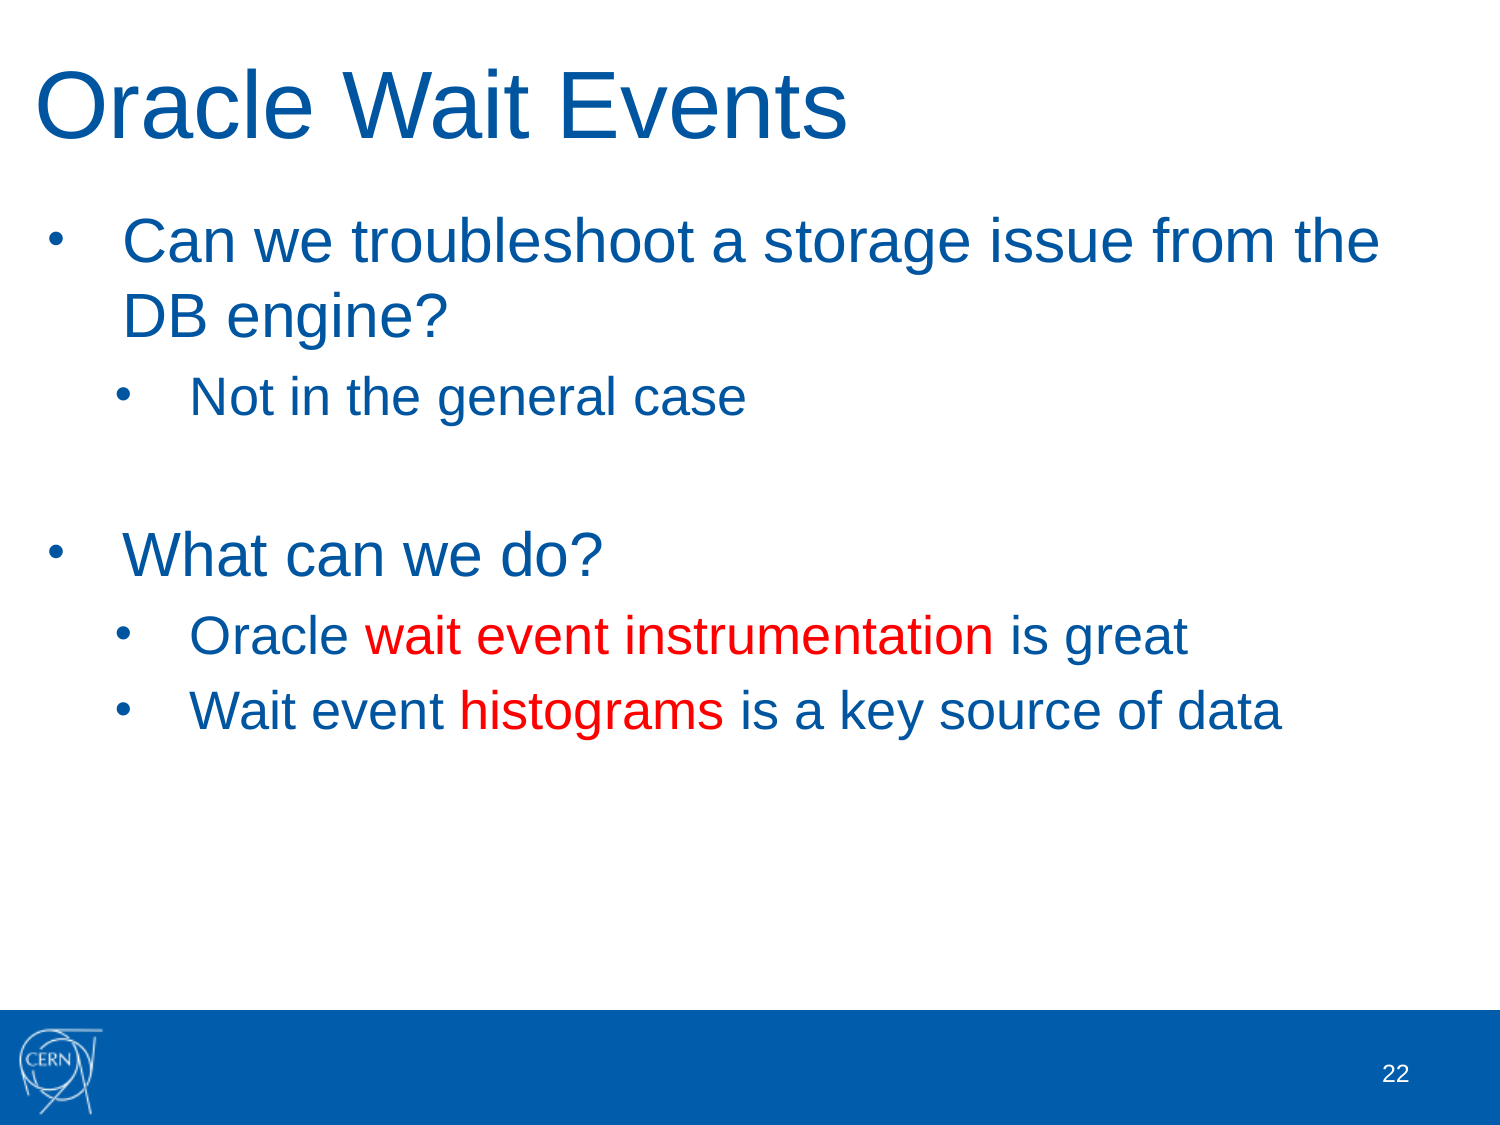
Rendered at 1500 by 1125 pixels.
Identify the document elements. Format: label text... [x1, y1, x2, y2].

slide_number 22 [1342, 1042, 1425, 1103]
list Can we troubleshoot a storage issue from the DB engine? Not in the general case What can we do? Oracle wait event instrumentation is great Wait event histograms is a key source of data [26, 193, 1475, 995]
title Oracle Wait Events [26, 23, 1475, 178]
